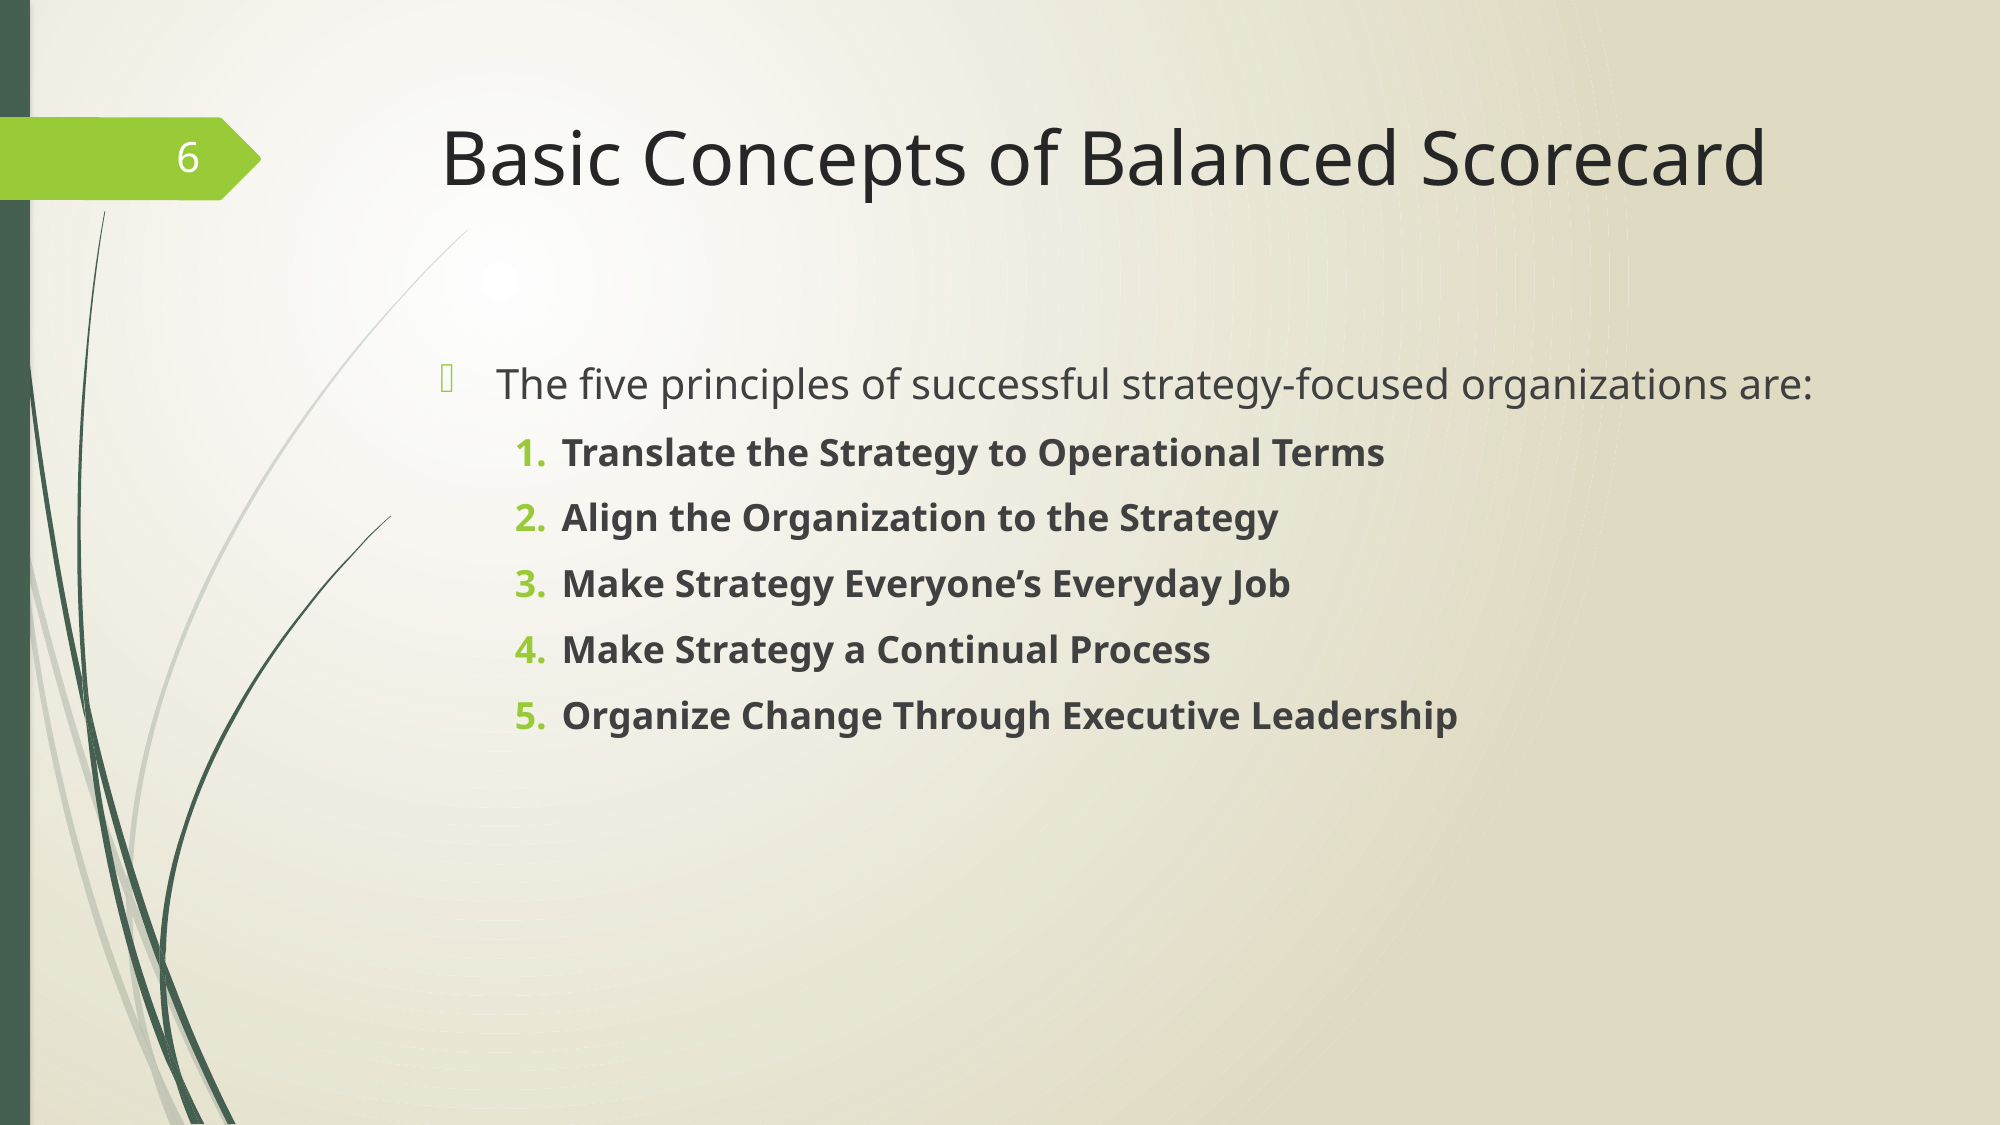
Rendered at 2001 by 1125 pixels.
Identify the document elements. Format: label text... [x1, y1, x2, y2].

title Basic Concepts of Balanced Scorecard [425, 102, 1910, 313]
list The five principles of successful strategy-focused organizations are: Translate the Strategy to Operational Terms Align the Organization to the Strategy Make Strategy Everyone’s Everyday Job Make Strategy a Continual Process Organize Change Through Executive Leadership [424, 350, 1888, 970]
slide_number 6 [87, 129, 216, 190]
